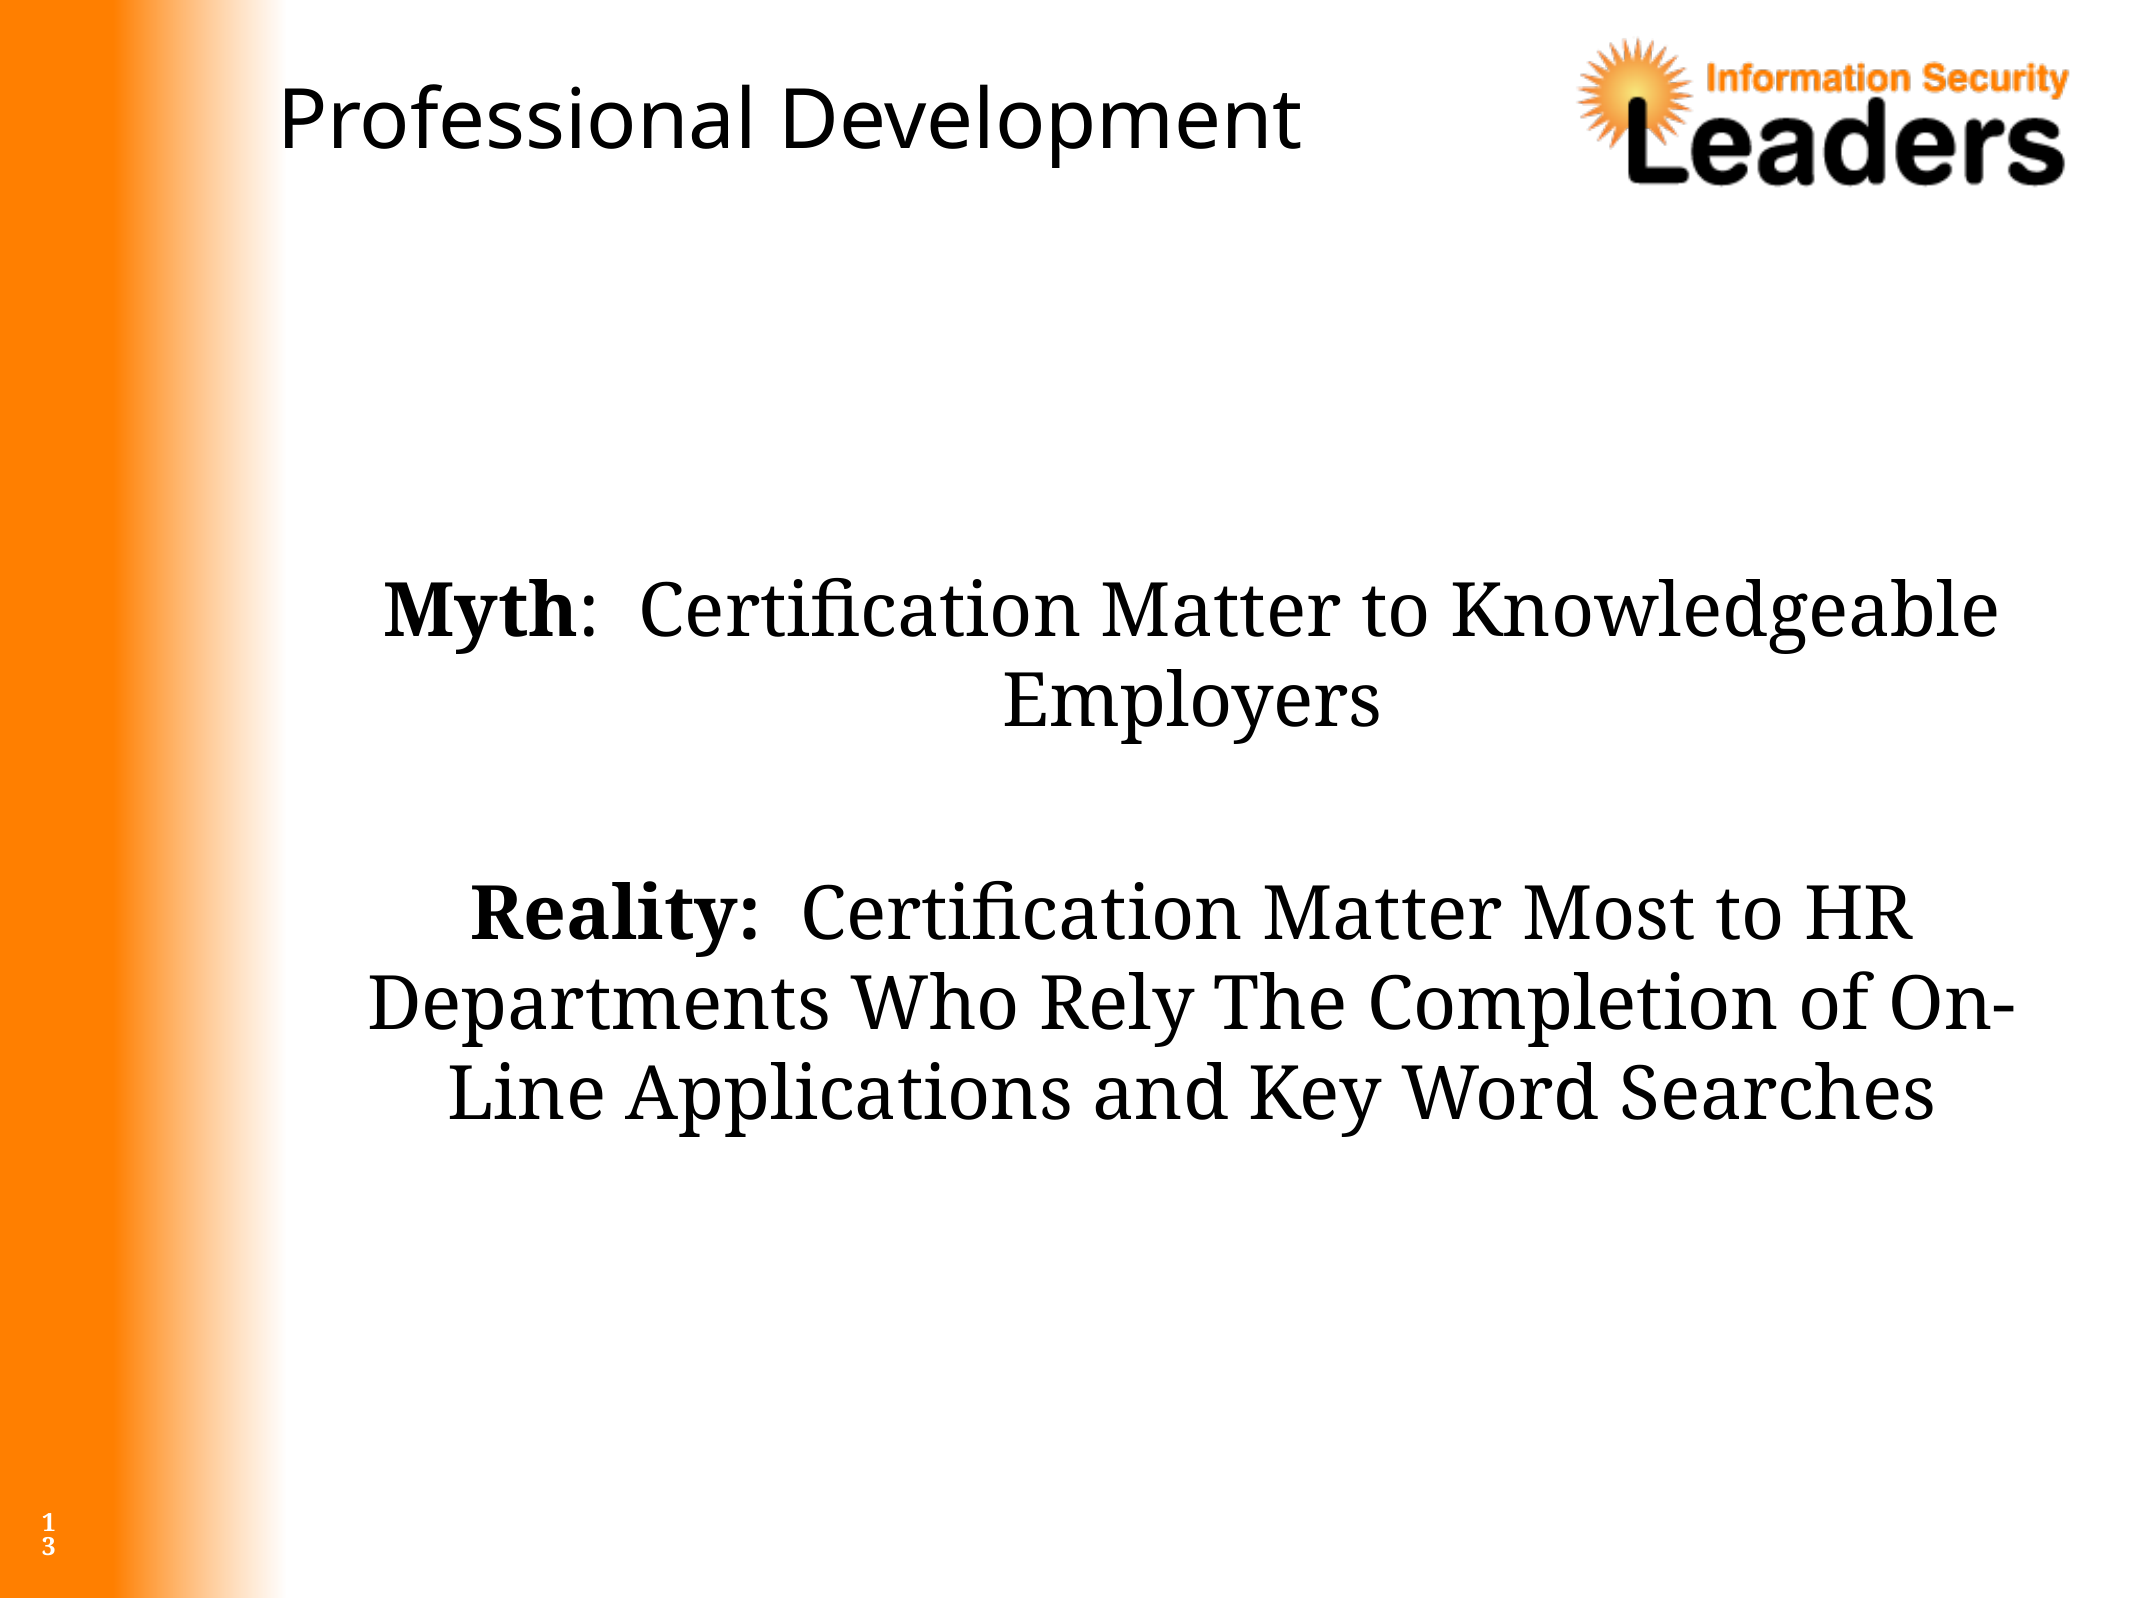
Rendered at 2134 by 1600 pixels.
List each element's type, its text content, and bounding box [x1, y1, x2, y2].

list Myth: Certification Matter to Knowledgeable Employers Reality: Certification Matter Most to HR Departments Who Rely The Completion of On-Line Applications and Key Word Searches [304, 231, 2082, 1538]
title Professional Development [266, 0, 1957, 232]
slide_number 13 [26, 1497, 68, 1543]
picture [1957, 0, 2134, 263]
